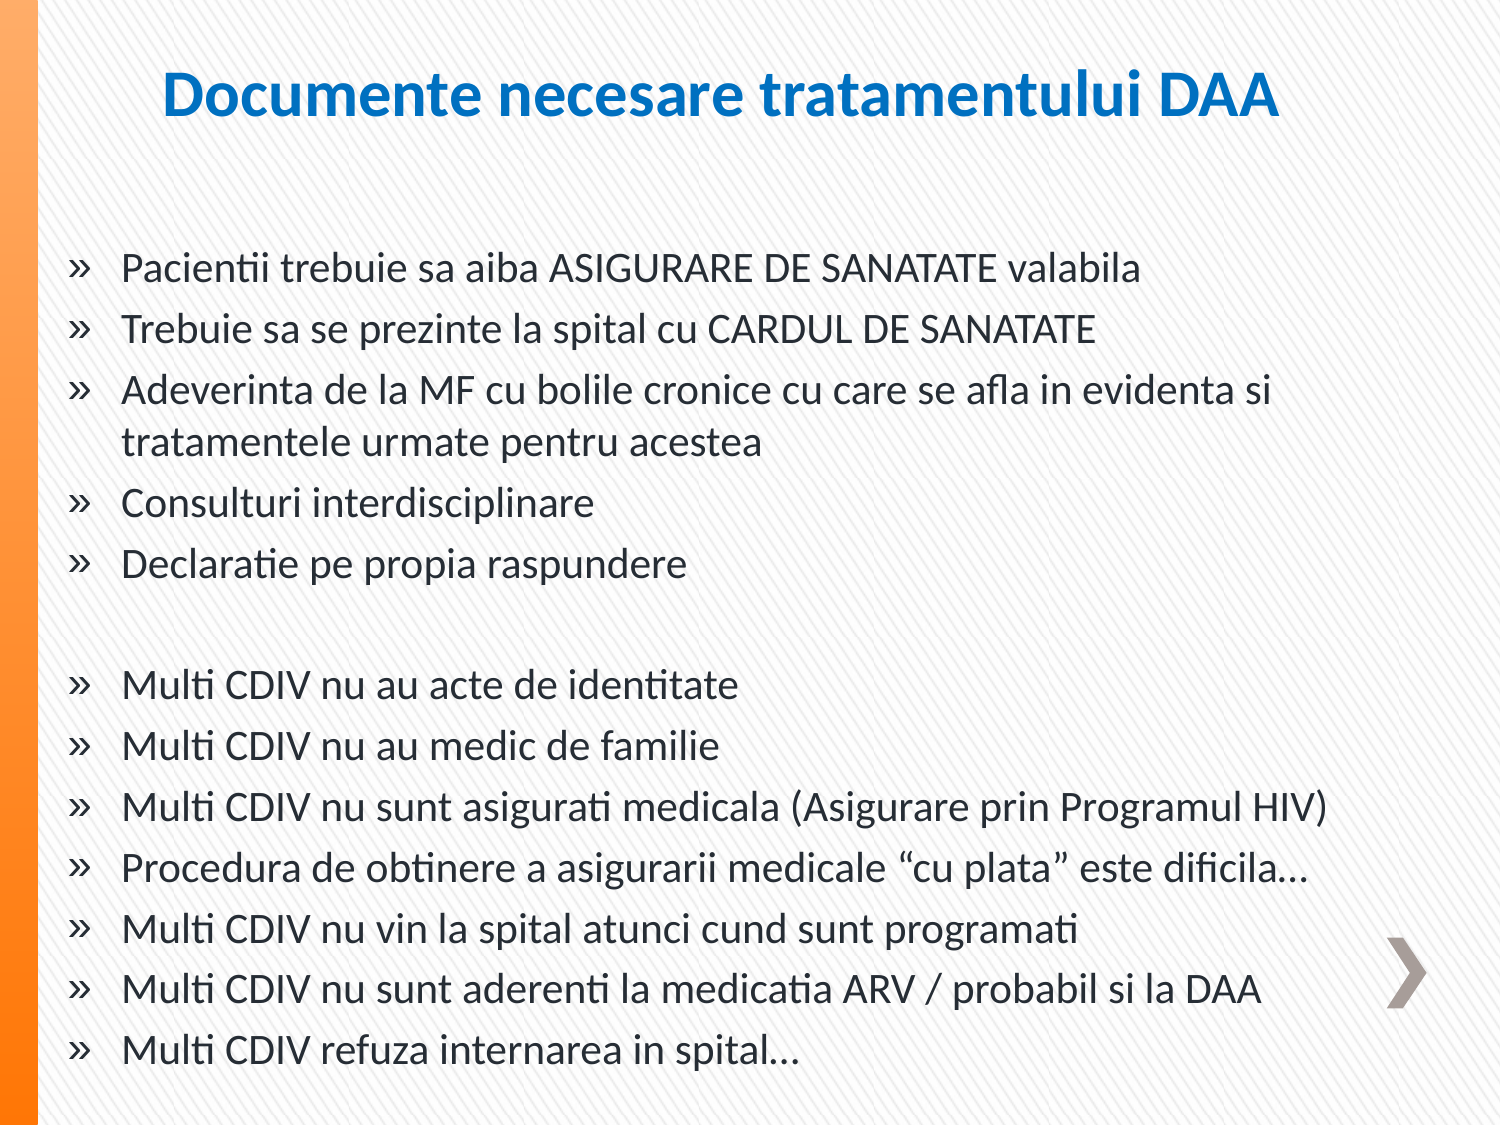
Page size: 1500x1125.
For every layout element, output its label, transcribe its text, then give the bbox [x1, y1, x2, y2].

list Pacientii trebuie sa aiba ASIGURARE DE SANATATE valabila Trebuie sa se prezinte la spital cu CARDUL DE SANATATE Adeverinta de la MF cu bolile cronice cu care se afla in evidenta si tratamentele urmate pentru acestea Consulturi interdisciplinare Declaratie pe propia raspundere Multi CDIV nu au acte de identitate Multi CDIV nu au medic de familie Multi CDIV nu sunt asigurati medicala (Asigurare prin Programul HIV) Procedura de obtinere a asigurarii medicale “cu plata” este dificila… Multi CDIV nu vin la spital atunci cund sunt programati Multi CDIV nu sunt aderenti la medicatia ARV / probabil si la DAA Multi CDIV refuza internarea in spital… [52, 231, 1500, 1085]
title Documente necesare tratamentului DAA [147, 30, 1383, 138]
